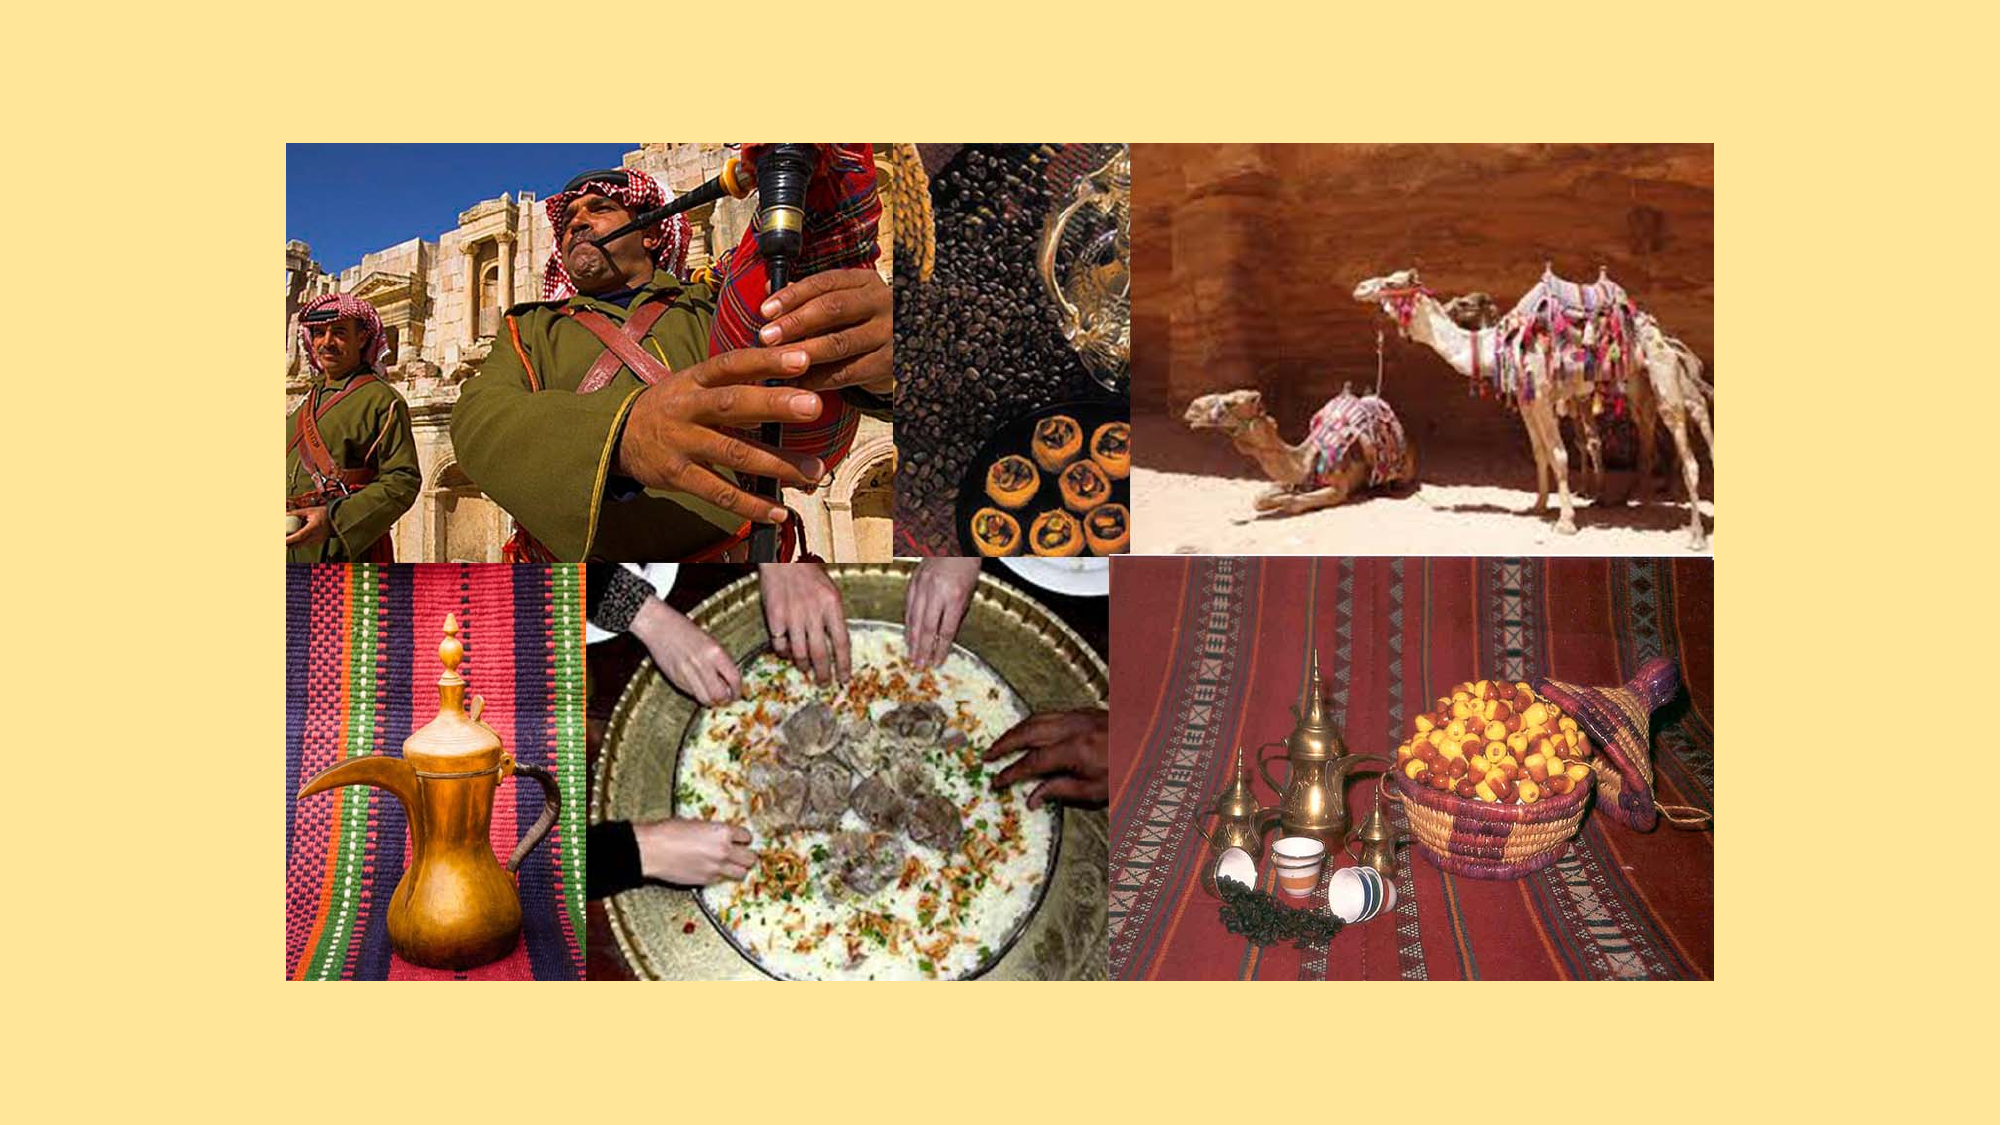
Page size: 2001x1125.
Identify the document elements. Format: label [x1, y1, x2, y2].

picture [286, 143, 1714, 981]
